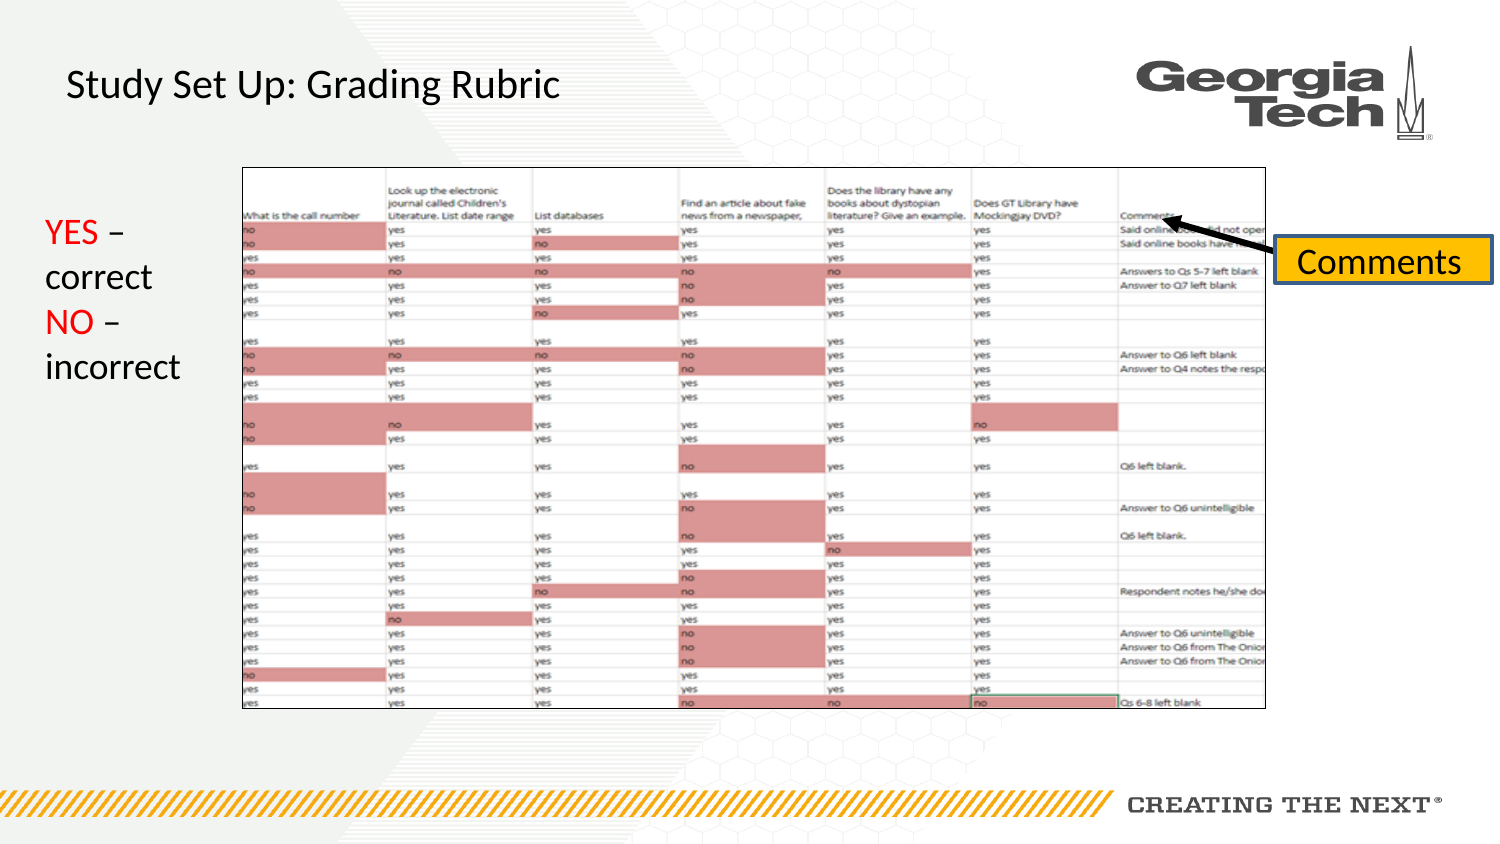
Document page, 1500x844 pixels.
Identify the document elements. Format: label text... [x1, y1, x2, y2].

text_box YES – correct NO – incorrect [30, 199, 217, 395]
title Study Set Up: Grading Rubric [51, 41, 1449, 136]
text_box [1161, 218, 1279, 253]
picture [0, 0, 1500, 844]
text_box Comments [1273, 234, 1494, 285]
